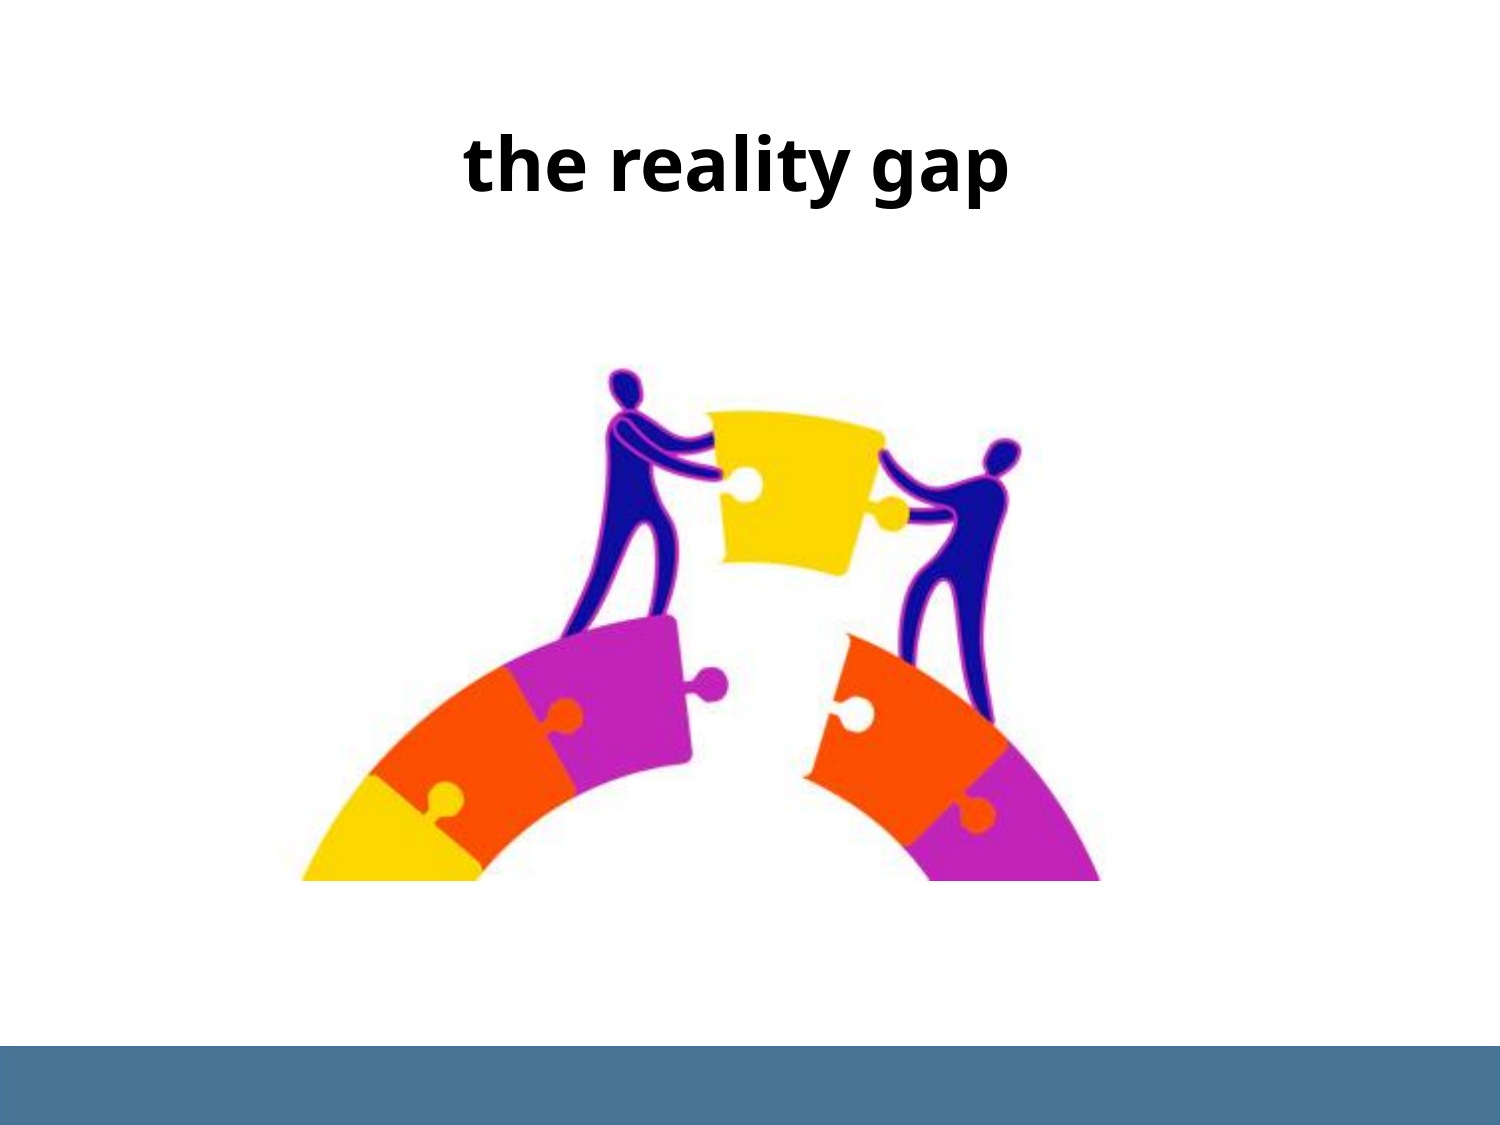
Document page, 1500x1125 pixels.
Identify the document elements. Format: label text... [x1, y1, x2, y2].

picture [150, 333, 1384, 881]
text_box the reality gap [258, 108, 1216, 214]
